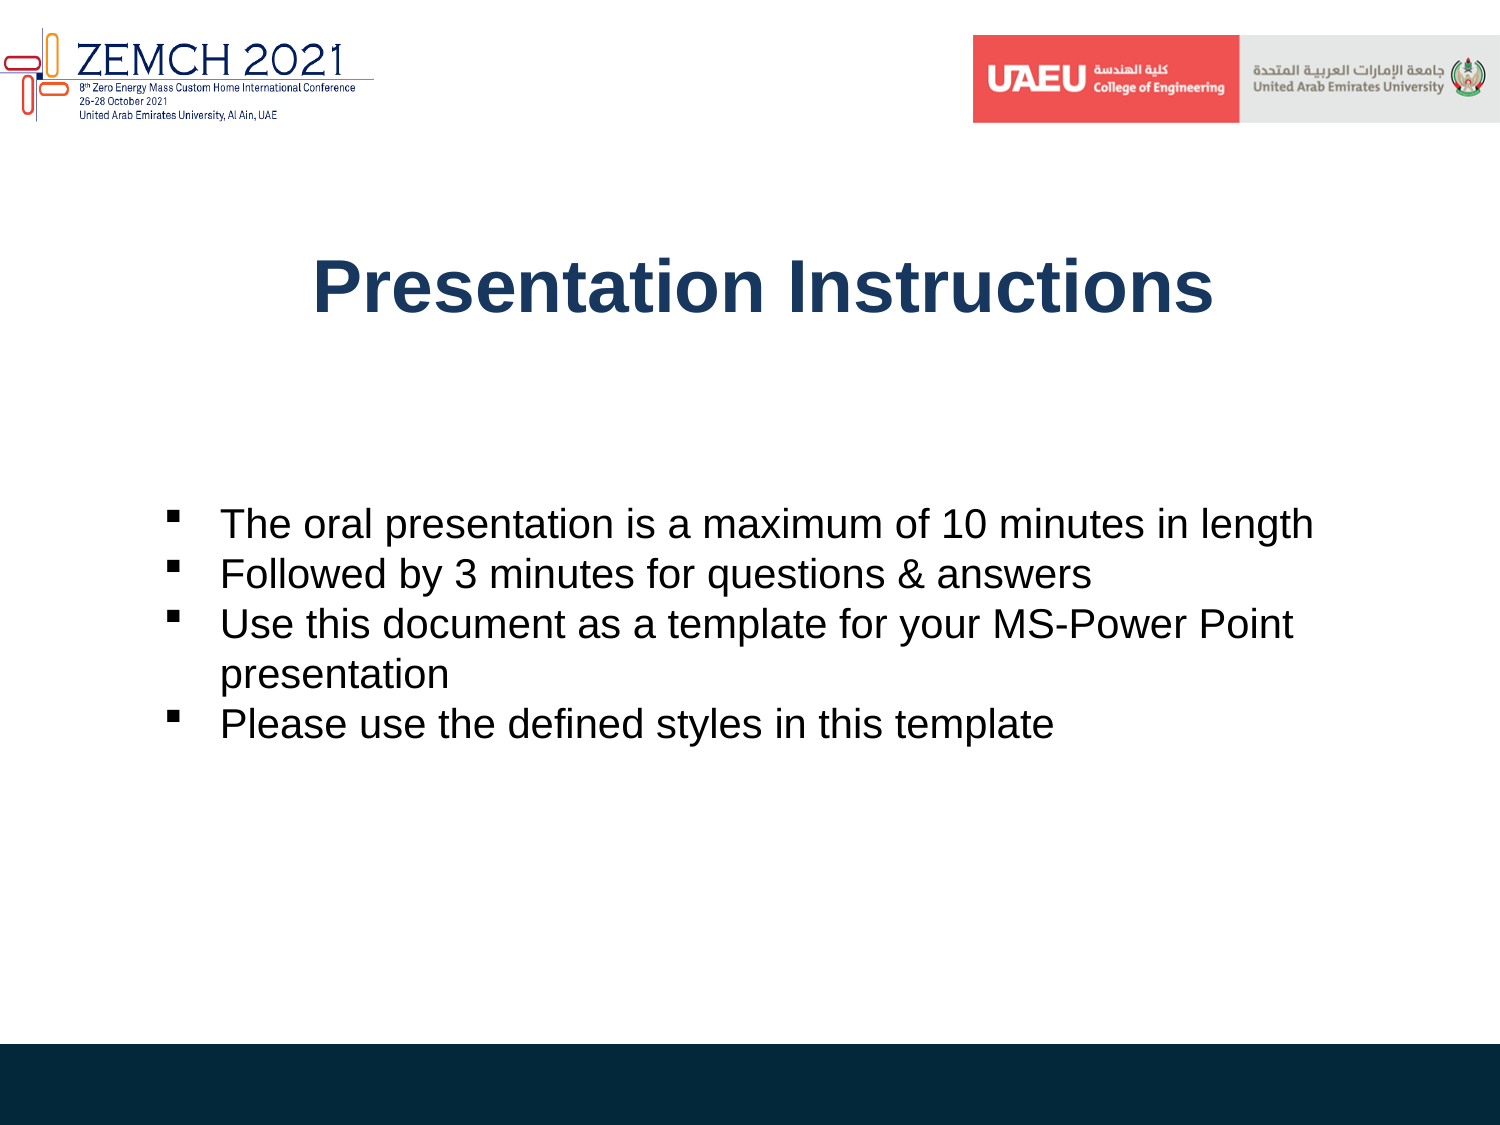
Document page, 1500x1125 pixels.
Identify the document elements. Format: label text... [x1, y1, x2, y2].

text_box Presentation Instructions [75, 230, 1454, 328]
picture [973, 34, 1500, 123]
picture [0, 28, 374, 122]
text_box The oral presentation is a maximum of 10 minutes in length Followed by 3 minutes for questions & answers Use this document as a template for your MS-Power Point presentation Please use the defined styles in this template [149, 448, 1454, 846]
